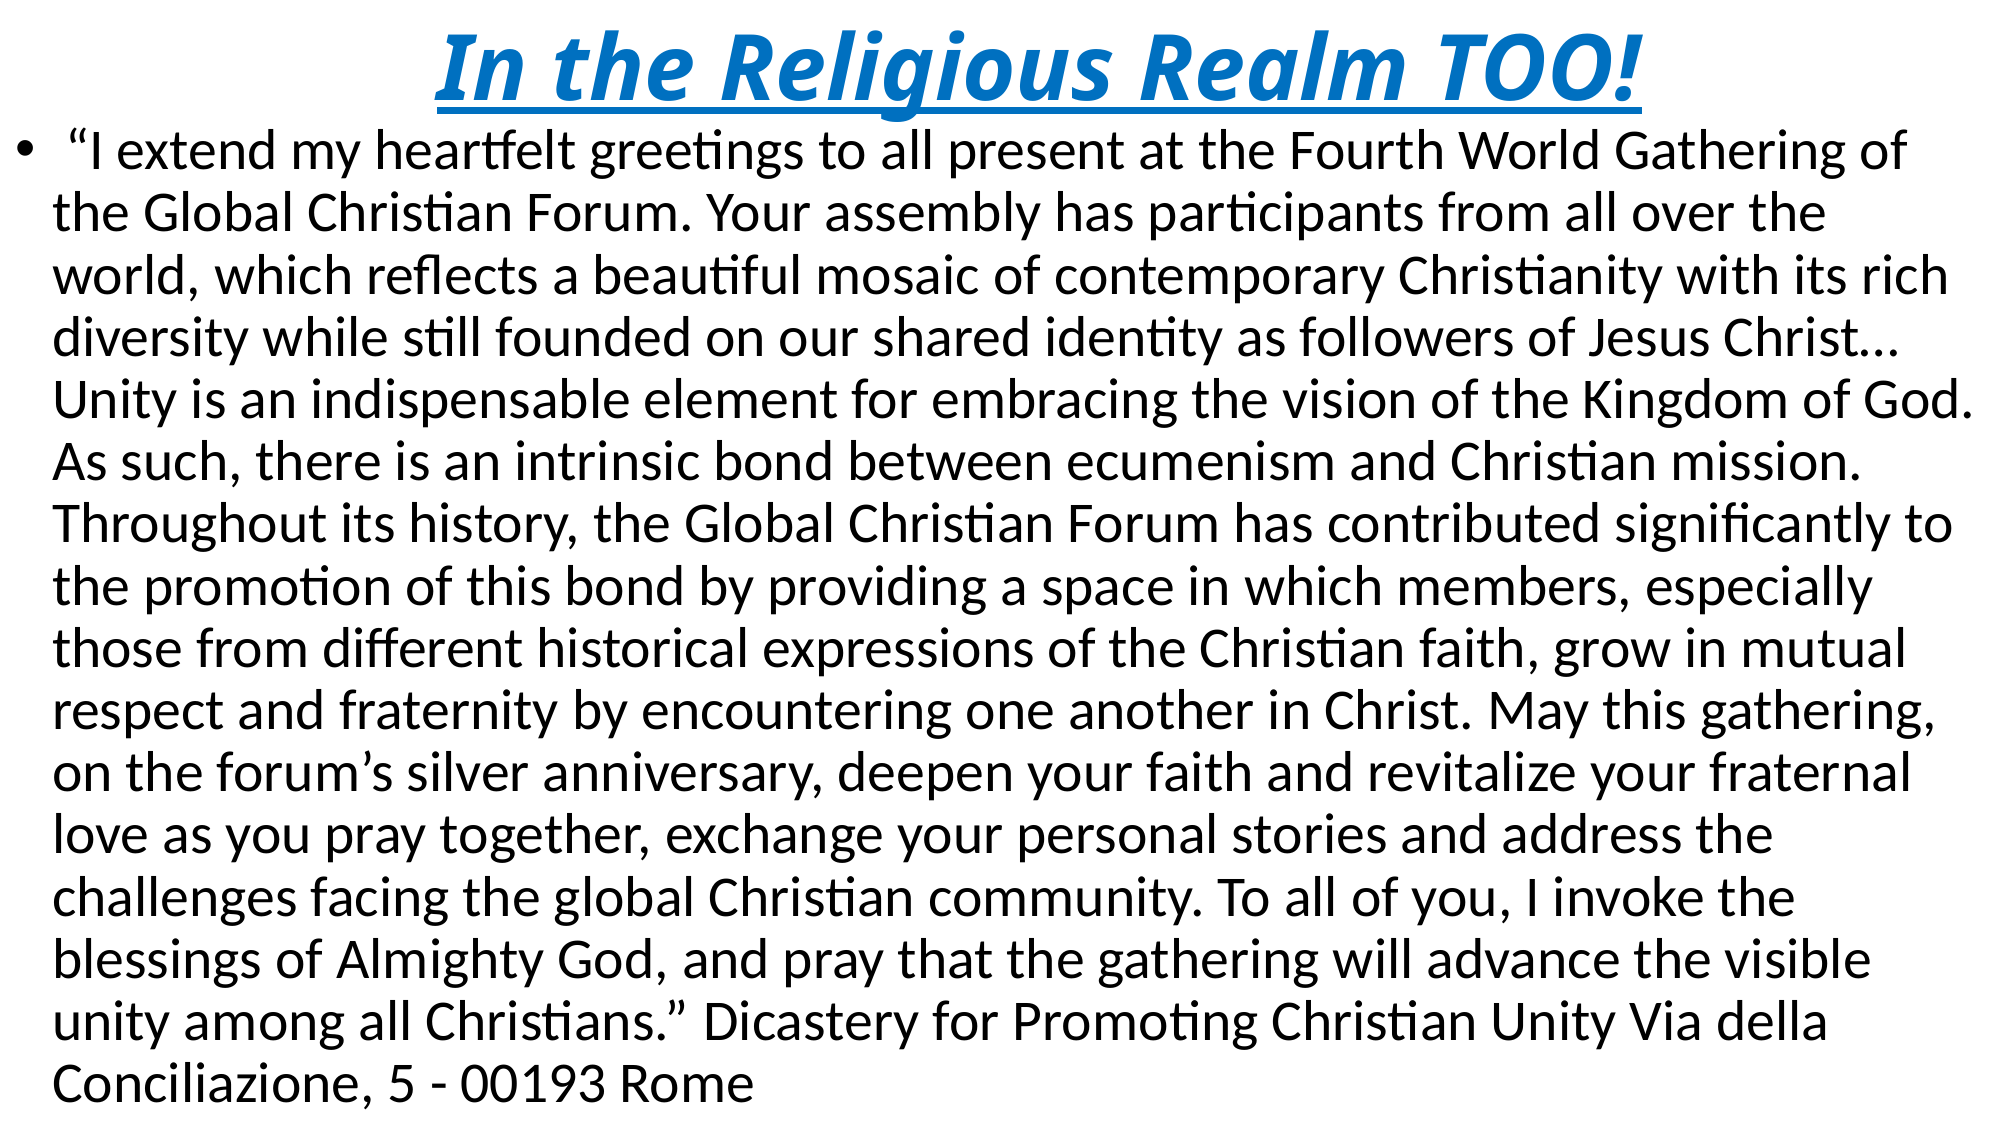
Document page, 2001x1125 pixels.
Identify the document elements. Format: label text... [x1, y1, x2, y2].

title In the Religious Realm TOO! [137, 0, 1863, 112]
list “I extend my heartfelt greetings to all present at the Fourth World Gathering of the Global Christian Forum. Your assembly has participants from all over the world, which reflects a beautiful mosaic of contemporary Christianity with its rich diversity while still founded on our shared identity as followers of Jesus Christ…Unity is an indispensable element for embracing the vision of the Kingdom of God. As such, there is an intrinsic bond between ecumenism and Christian mission. Throughout its history, the Global Christian Forum has contributed significantly to the promotion of this bond by providing a space in which members, especially those from different historical expressions of the Christian faith, grow in mutual respect and fraternity by encountering one another in Christ. May this gathering, on the forum’s silver anniversary, deepen your faith and revitalize your fraternal love as you pray together, exchange your personal stories and address the challenges facing the global Christian community. To all of you, I invoke the blessings of Almighty God, and pray that the gathering will advance the visible unity among all Christians.” Dicastery for Promoting Christian Unity Via della Conciliazione, 5 - 00193 Rome [0, 112, 2000, 1125]
